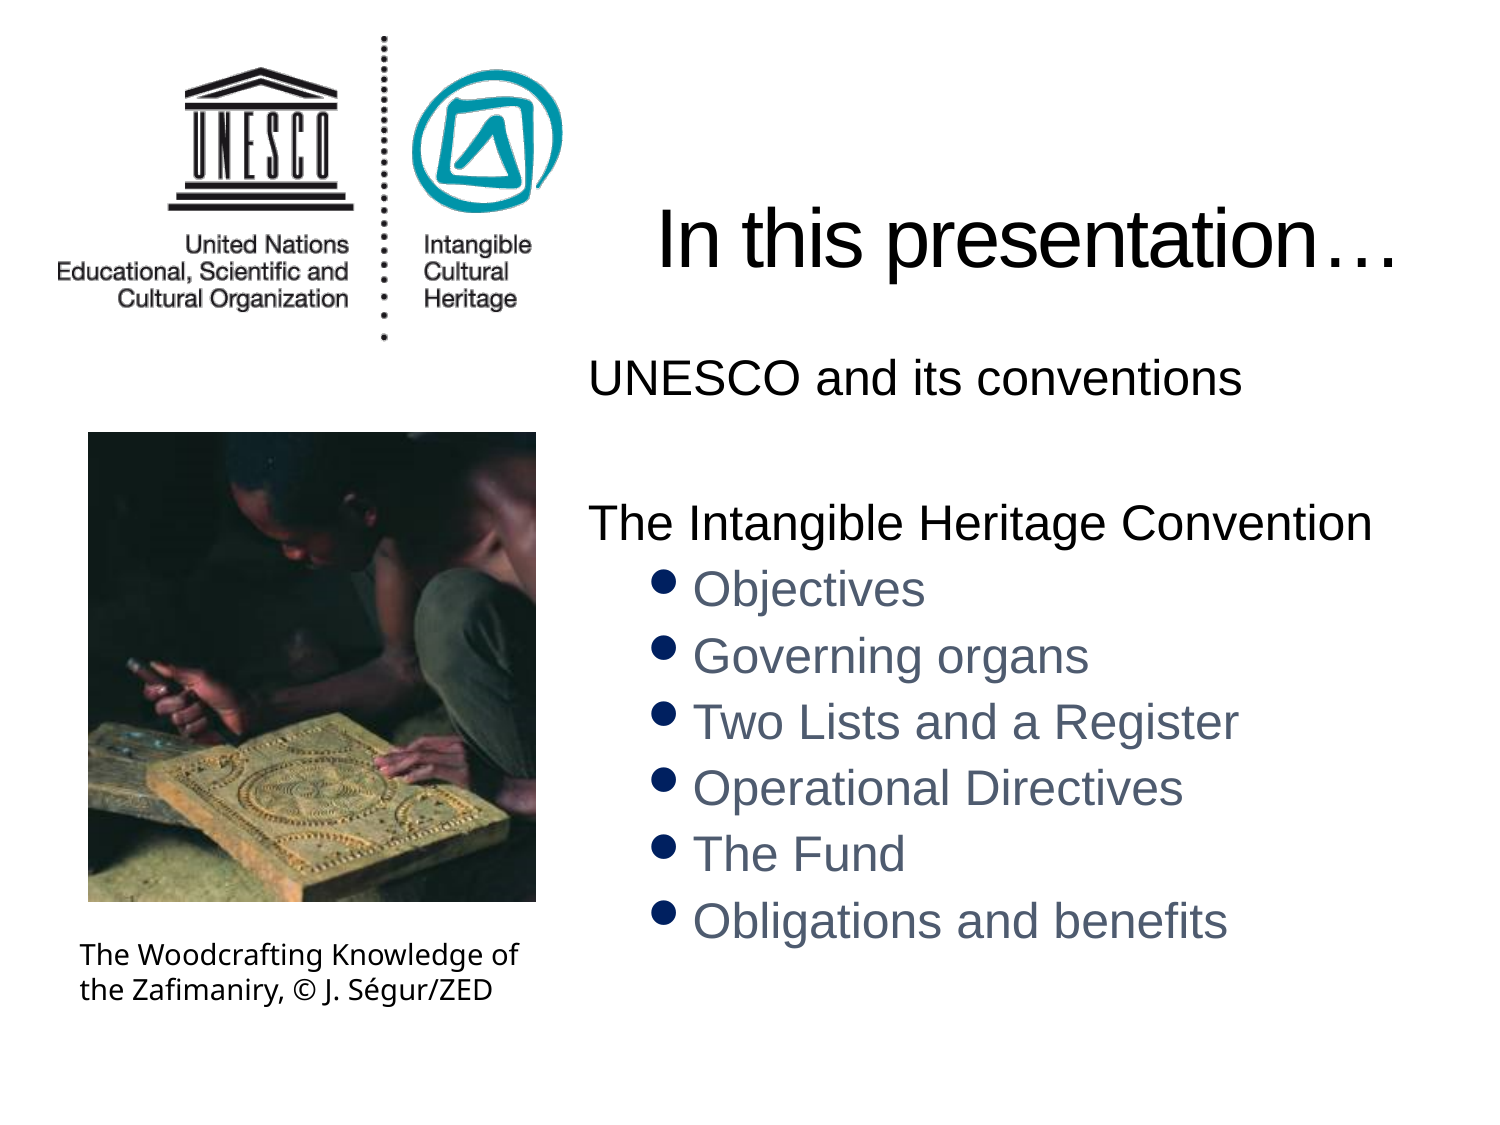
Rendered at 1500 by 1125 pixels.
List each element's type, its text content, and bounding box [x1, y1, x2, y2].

picture [88, 432, 536, 902]
list UNESCO and its conventions The Intangible Heritage Convention Objectives Governing organs Two Lists and a Register Operational Directives The Fund Obligations and benefits [572, 337, 1433, 1067]
picture [58, 36, 563, 352]
title In this presentation… [608, 67, 1418, 293]
text_box The Woodcrafting Knowledge of the Zafimaniry, © J. Ségur/ZED [64, 928, 561, 1014]
